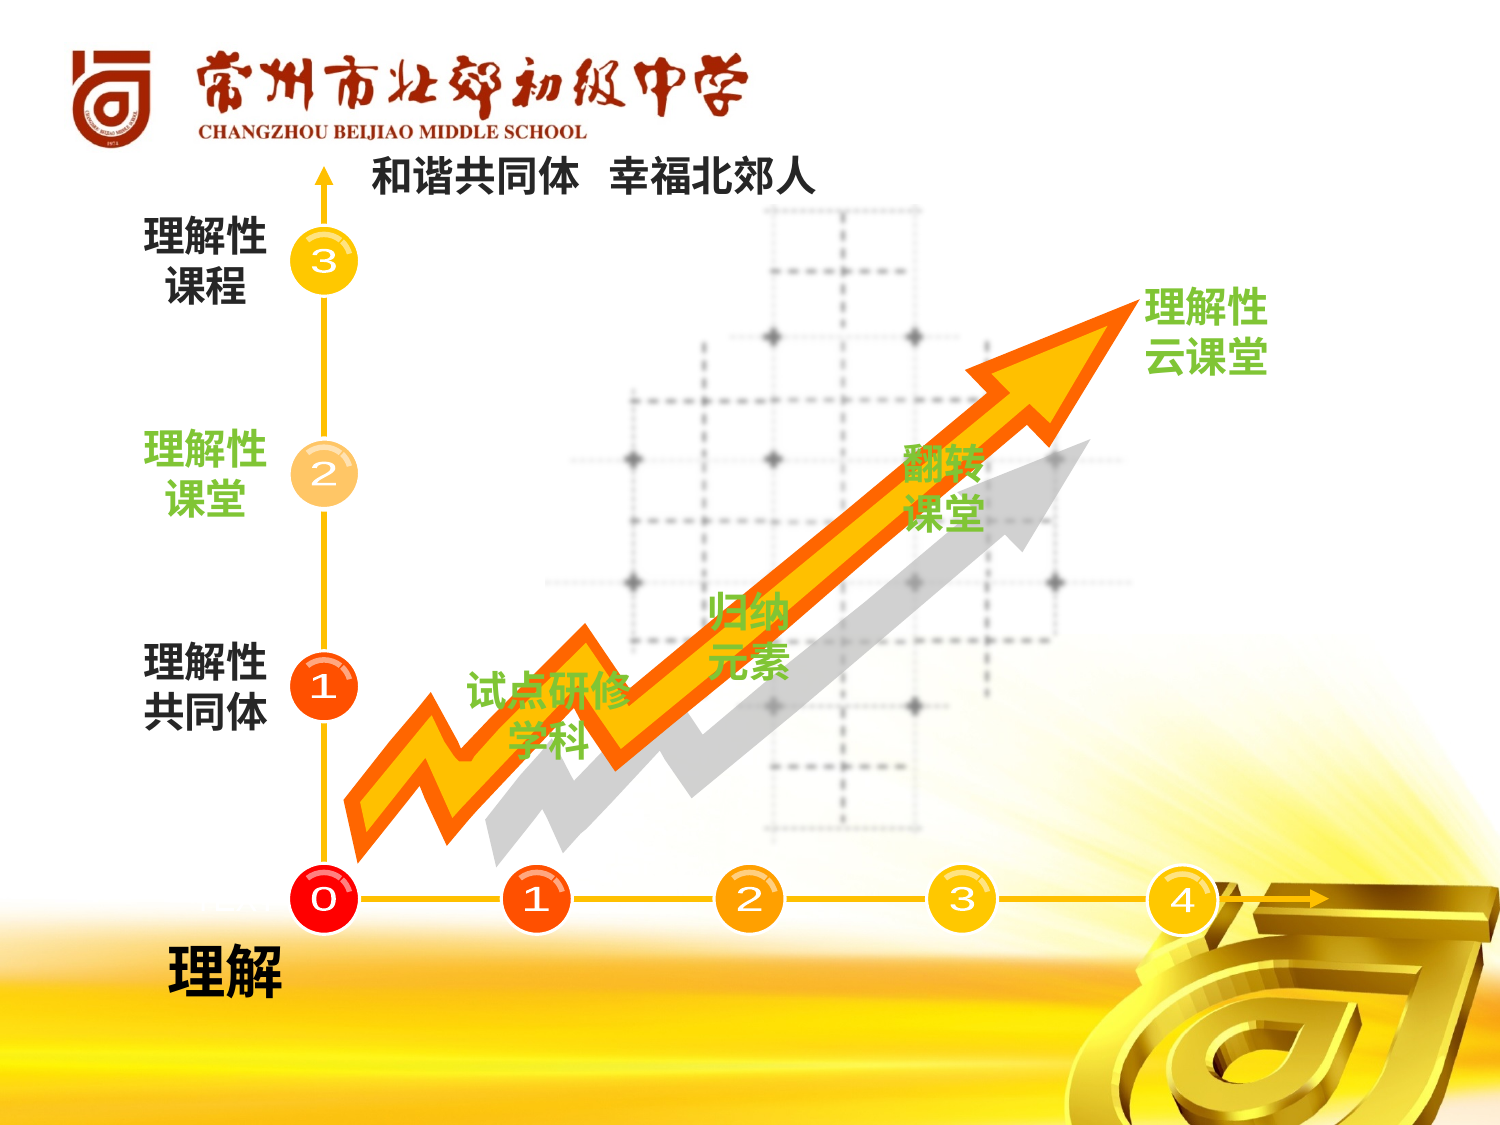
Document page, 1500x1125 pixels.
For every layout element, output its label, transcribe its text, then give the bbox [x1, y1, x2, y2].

text_box 试点研修学科 [450, 657, 539, 772]
text_box [360, 715, 496, 833]
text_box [500, 862, 573, 935]
text_box [503, 759, 1329, 905]
text_box 和谐共同体 幸福北郊人 [356, 141, 833, 207]
picture [0, 203, 1500, 1125]
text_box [288, 437, 360, 509]
picture [183, 42, 772, 149]
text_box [288, 650, 360, 723]
text_box [360, 772, 522, 900]
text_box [1146, 864, 1219, 936]
text_box [343, 692, 514, 862]
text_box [288, 224, 360, 297]
text_box 理解性 课堂 [128, 415, 284, 531]
text_box 理解性 共同体 [128, 628, 284, 744]
text_box [317, 166, 539, 861]
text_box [926, 862, 998, 935]
text_box 理解 [152, 927, 300, 1013]
text_box [485, 772, 539, 867]
picture [64, 42, 158, 153]
text_box 理解性 课程 [128, 202, 284, 318]
text_box 理解性 云课堂 [1138, 273, 1285, 389]
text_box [288, 862, 360, 935]
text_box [713, 862, 786, 935]
